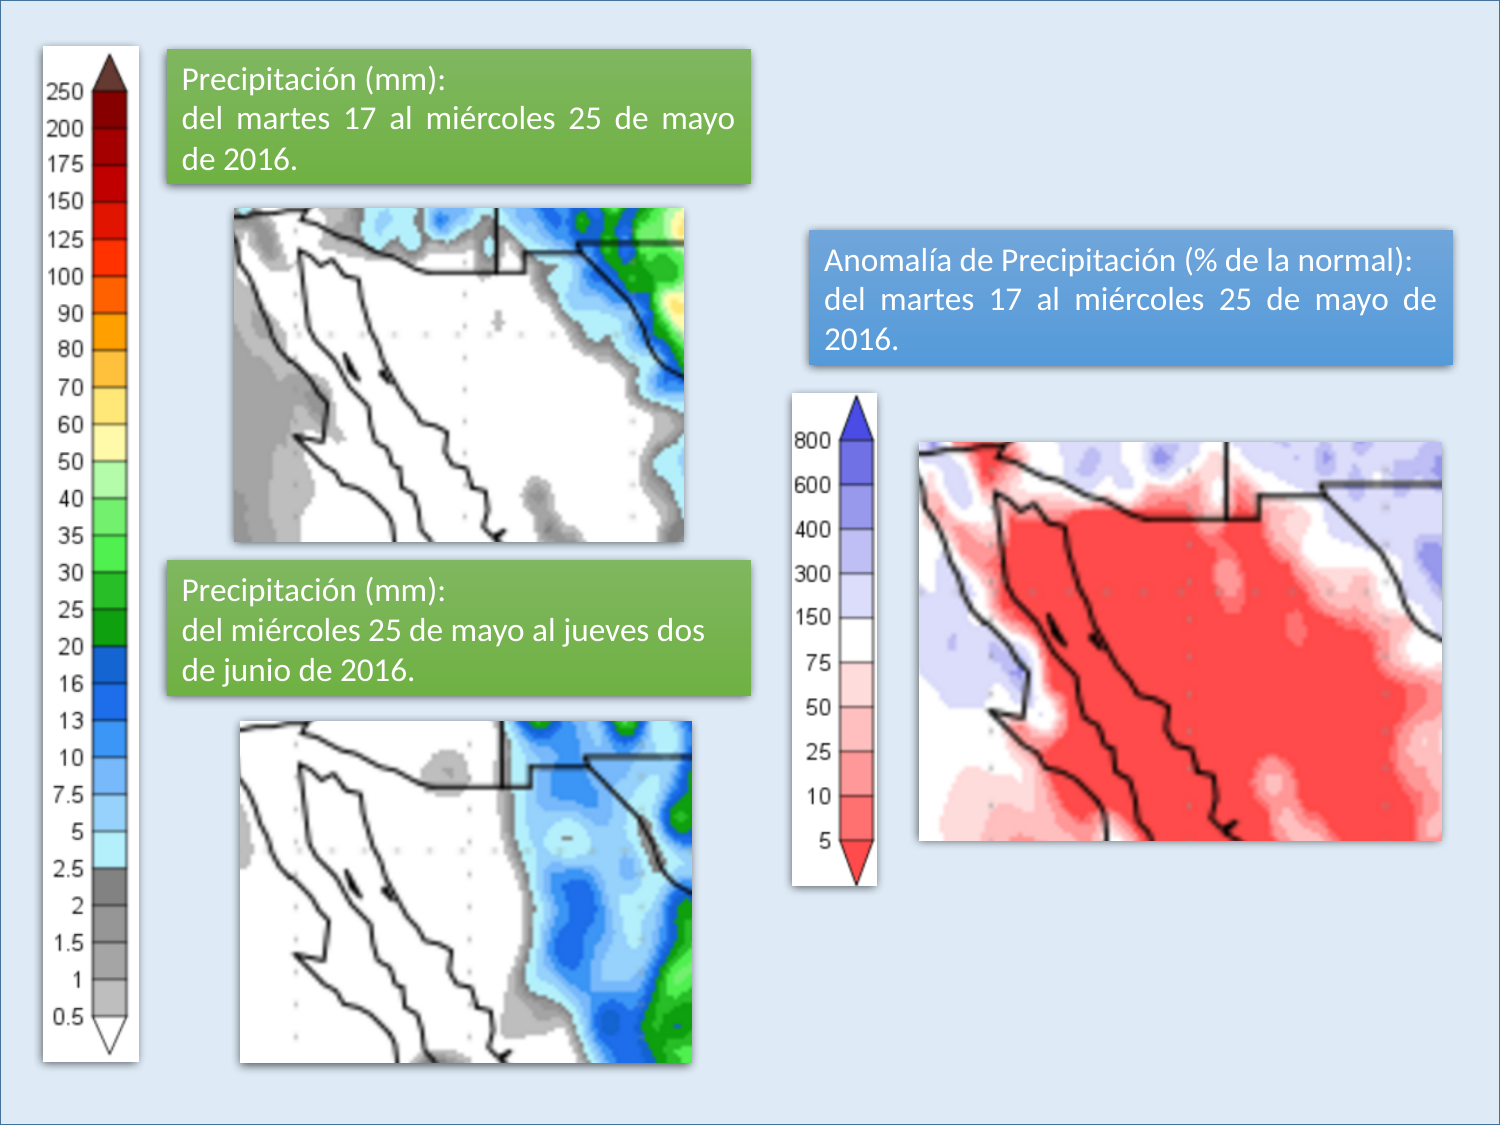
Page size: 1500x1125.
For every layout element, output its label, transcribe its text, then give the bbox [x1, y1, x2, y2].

picture [234, 208, 684, 542]
text_box Precipitación (mm): del miércoles 25 de mayo al jueves dos de junio de 2016. [166, 560, 751, 696]
picture [43, 46, 139, 1062]
text_box Anomalía de Precipitación (% de la normal): del martes 17 al miércoles 25 de mayo de 2016. [809, 230, 1453, 365]
text_box Precipitación (mm): del martes 17 al miércoles 25 de mayo de 2016. [166, 49, 751, 184]
picture [792, 393, 877, 886]
picture [919, 442, 1442, 841]
text_box [0, 0, 1500, 1125]
picture [240, 721, 692, 1063]
